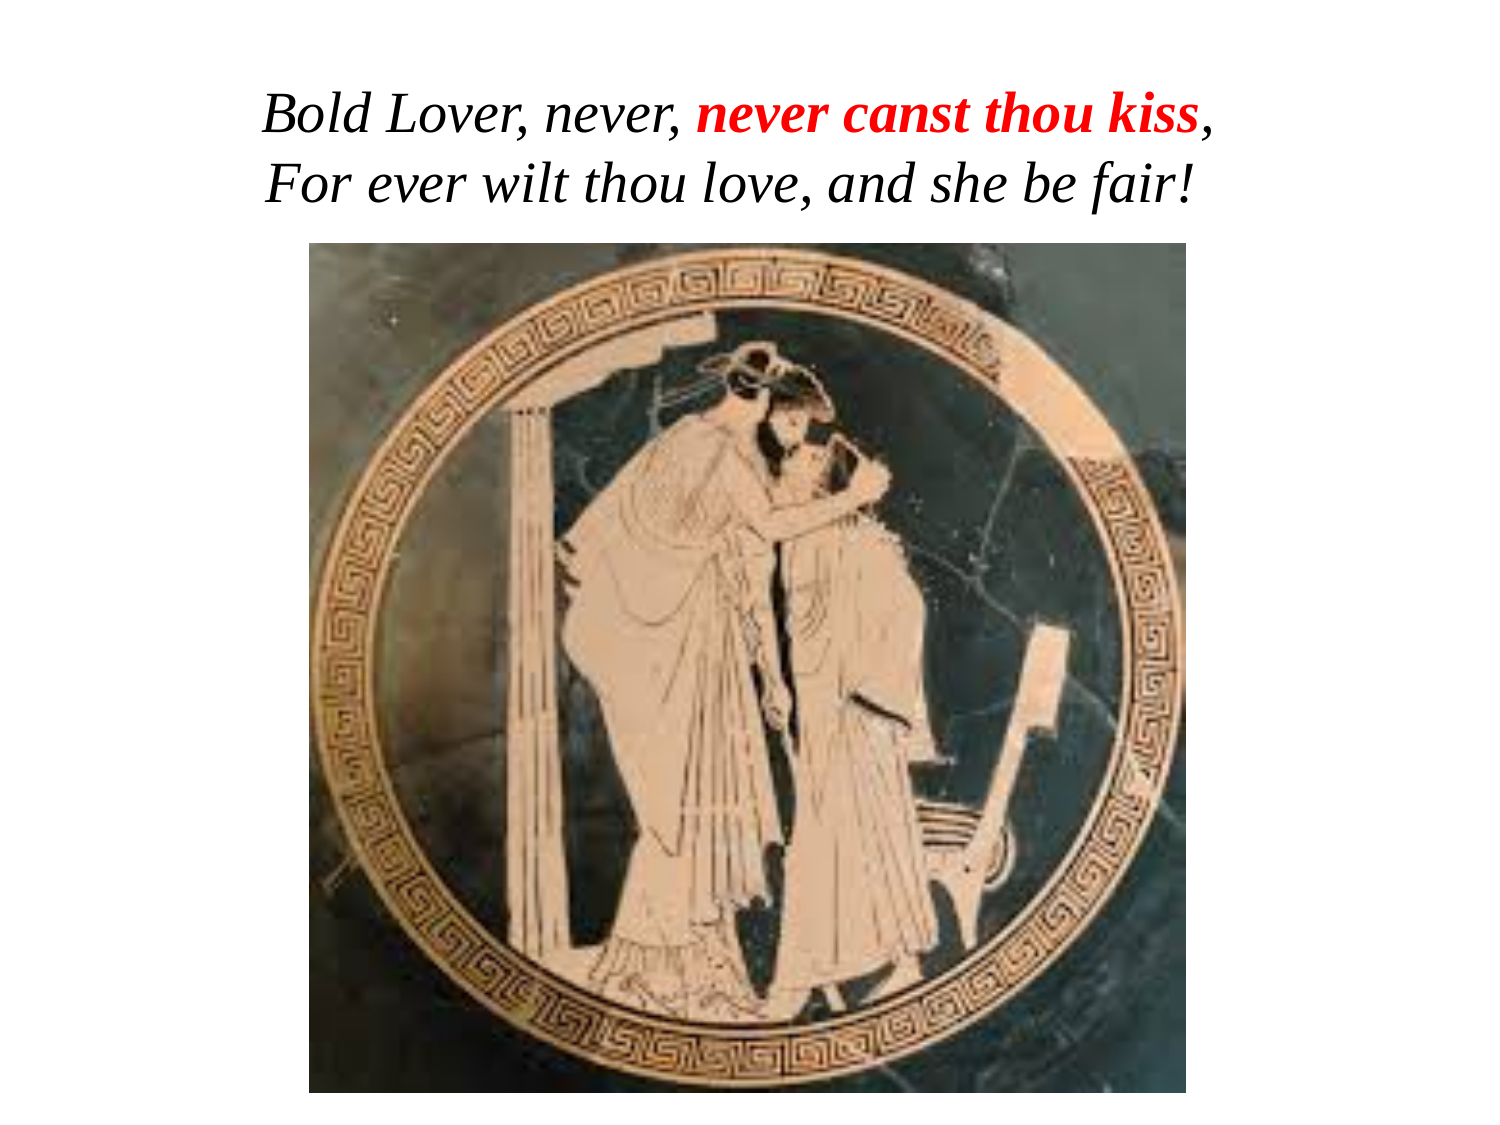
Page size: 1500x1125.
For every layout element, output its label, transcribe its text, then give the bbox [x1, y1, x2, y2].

text_box Bold Lover, never, never canst thou kiss, For ever wilt thou love, and she be fair! [88, 66, 1388, 221]
picture [309, 243, 1186, 1093]
